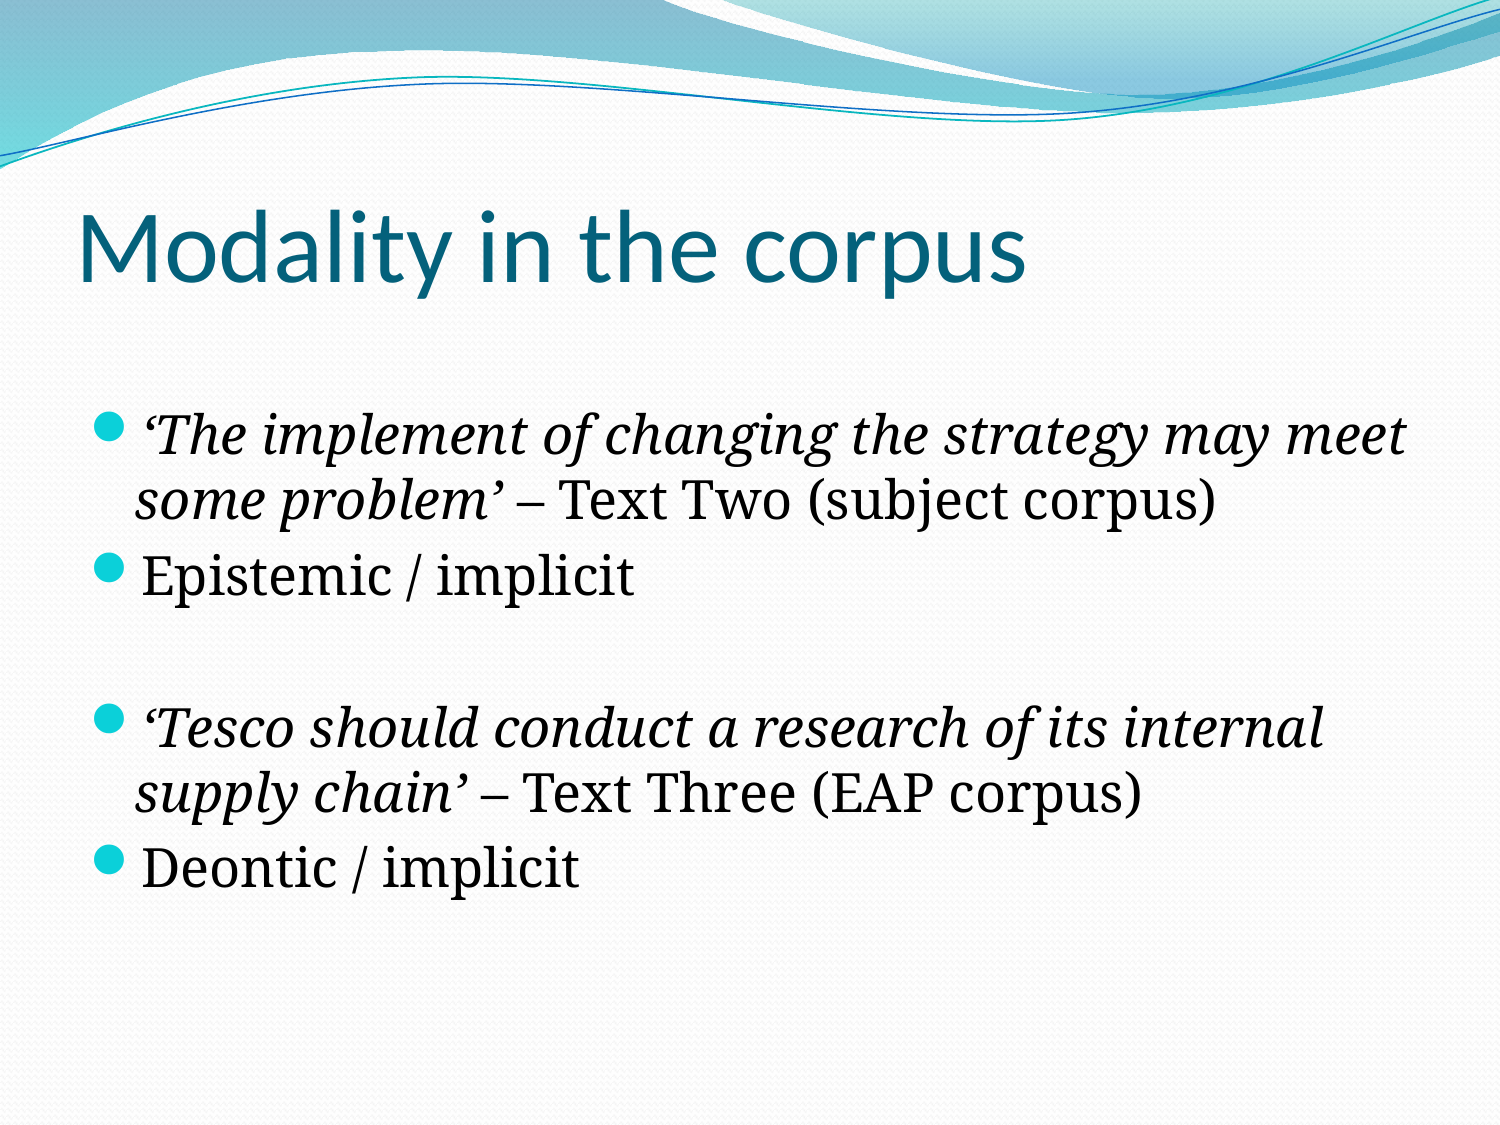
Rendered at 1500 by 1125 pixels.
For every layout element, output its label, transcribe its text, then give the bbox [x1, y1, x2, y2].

title Modality in the corpus [75, 115, 1425, 303]
list ‘The implement of changing the strategy may meet some problem’ – Text Two (subject corpus) Epistemic / implicit ‘Tesco should conduct a research of its internal supply chain’ – Text Three (EAP corpus) Deontic / implicit [75, 317, 1425, 1038]
